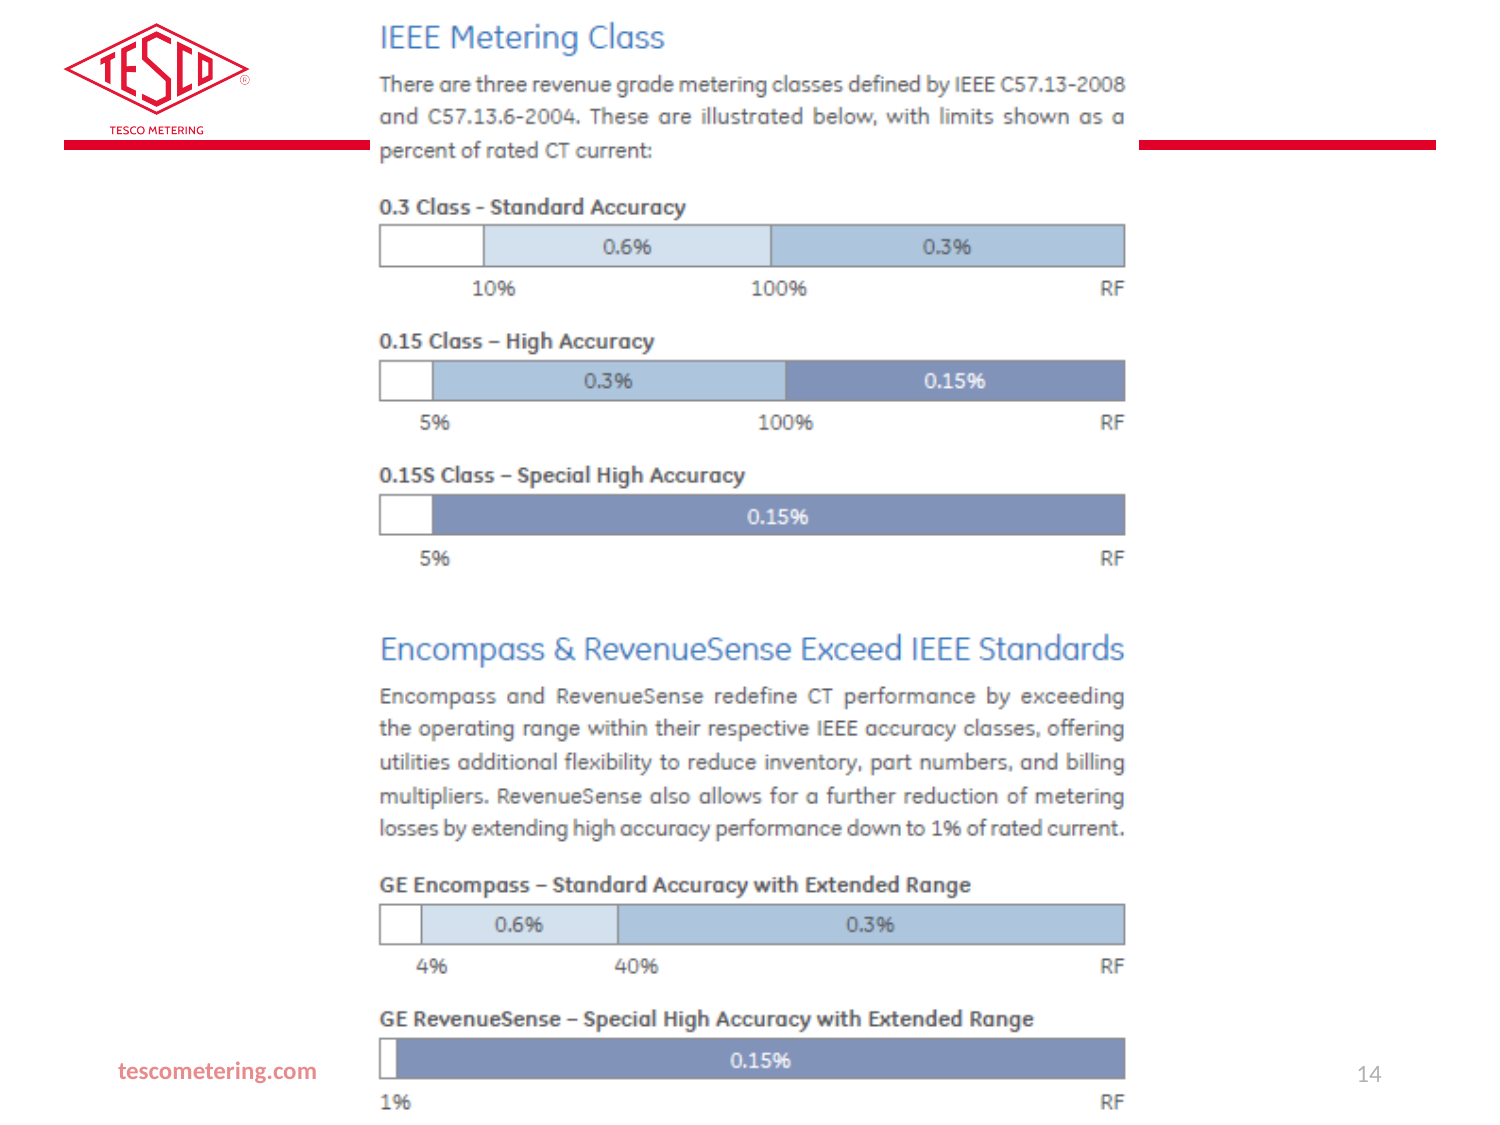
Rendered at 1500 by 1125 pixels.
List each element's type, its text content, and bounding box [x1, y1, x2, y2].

picture [370, 13, 1139, 1125]
slide_number 14 [1139, 1042, 1397, 1103]
picture [63, 23, 250, 138]
footer tescometering.com [103, 1039, 370, 1100]
